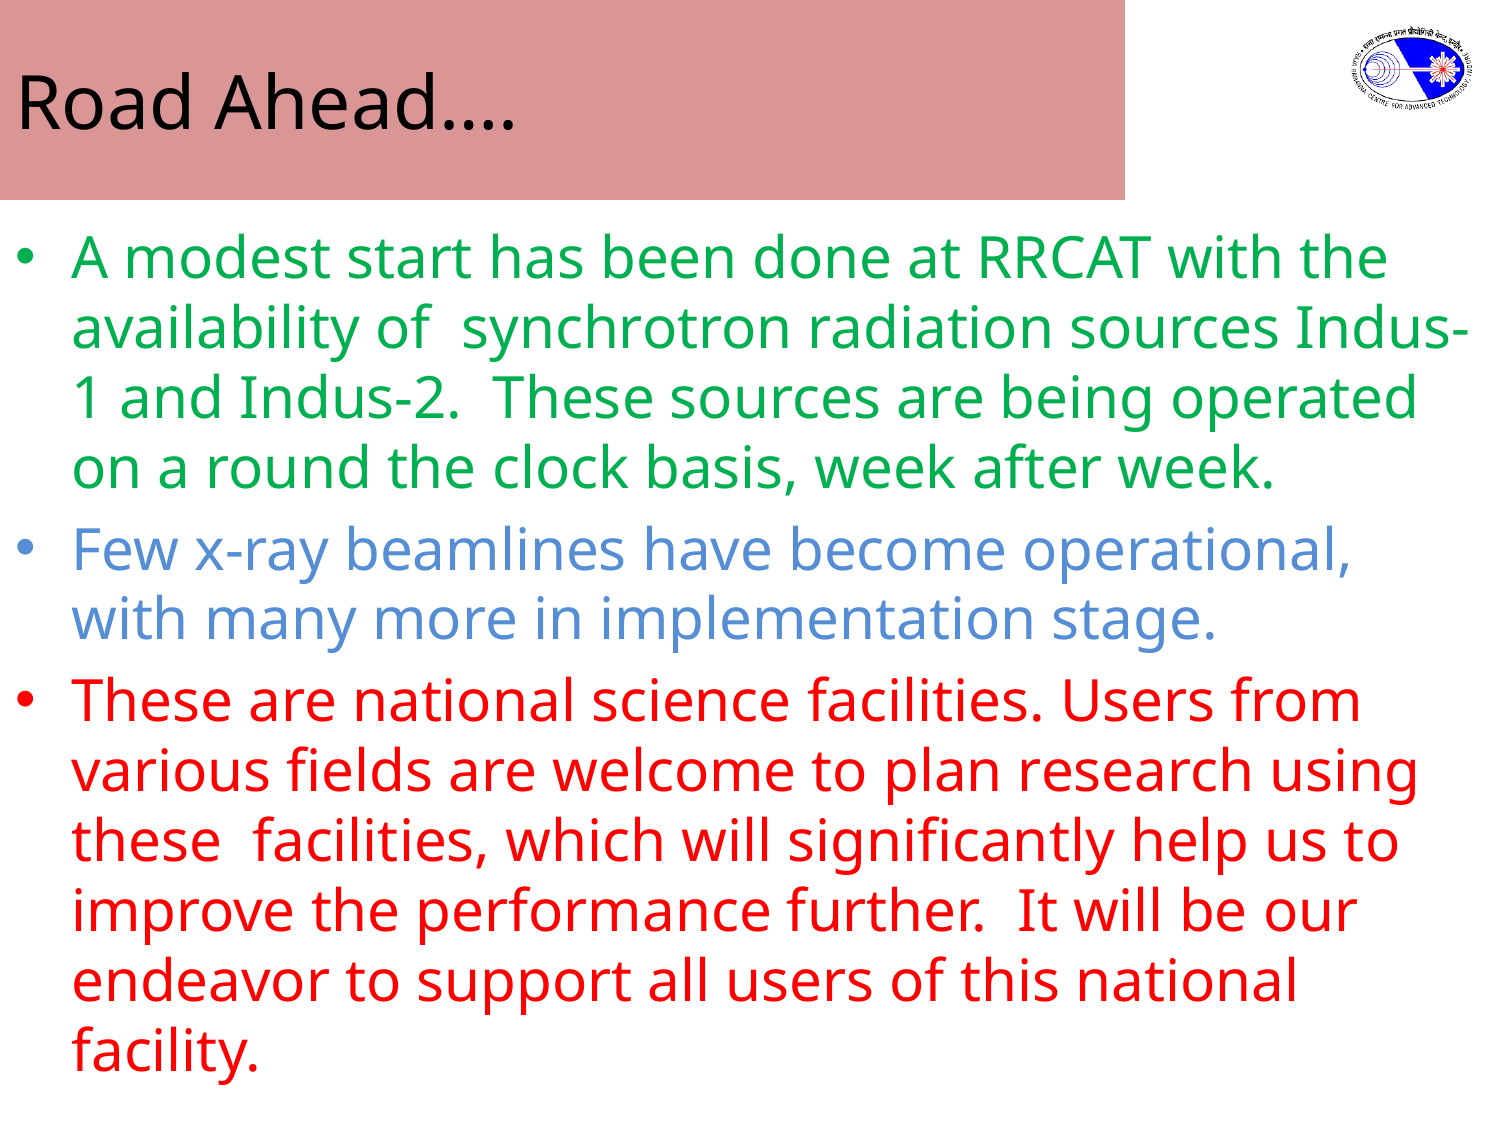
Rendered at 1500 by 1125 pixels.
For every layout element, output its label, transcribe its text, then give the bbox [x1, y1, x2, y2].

list A modest start has been done at RRCAT with the availability of synchrotron radiation sources Indus-1 and Indus-2. These sources are being operated on a round the clock basis, week after week. Few x-ray beamlines have become operational, with many more in implementation stage. These are national science facilities. Users from various fields are welcome to plan research using these facilities, which will significantly help us to improve the performance further. It will be our endeavor to support all users of this national facility. [0, 212, 1500, 1125]
picture [1346, 24, 1476, 113]
title Road Ahead…. [0, 0, 1126, 201]
